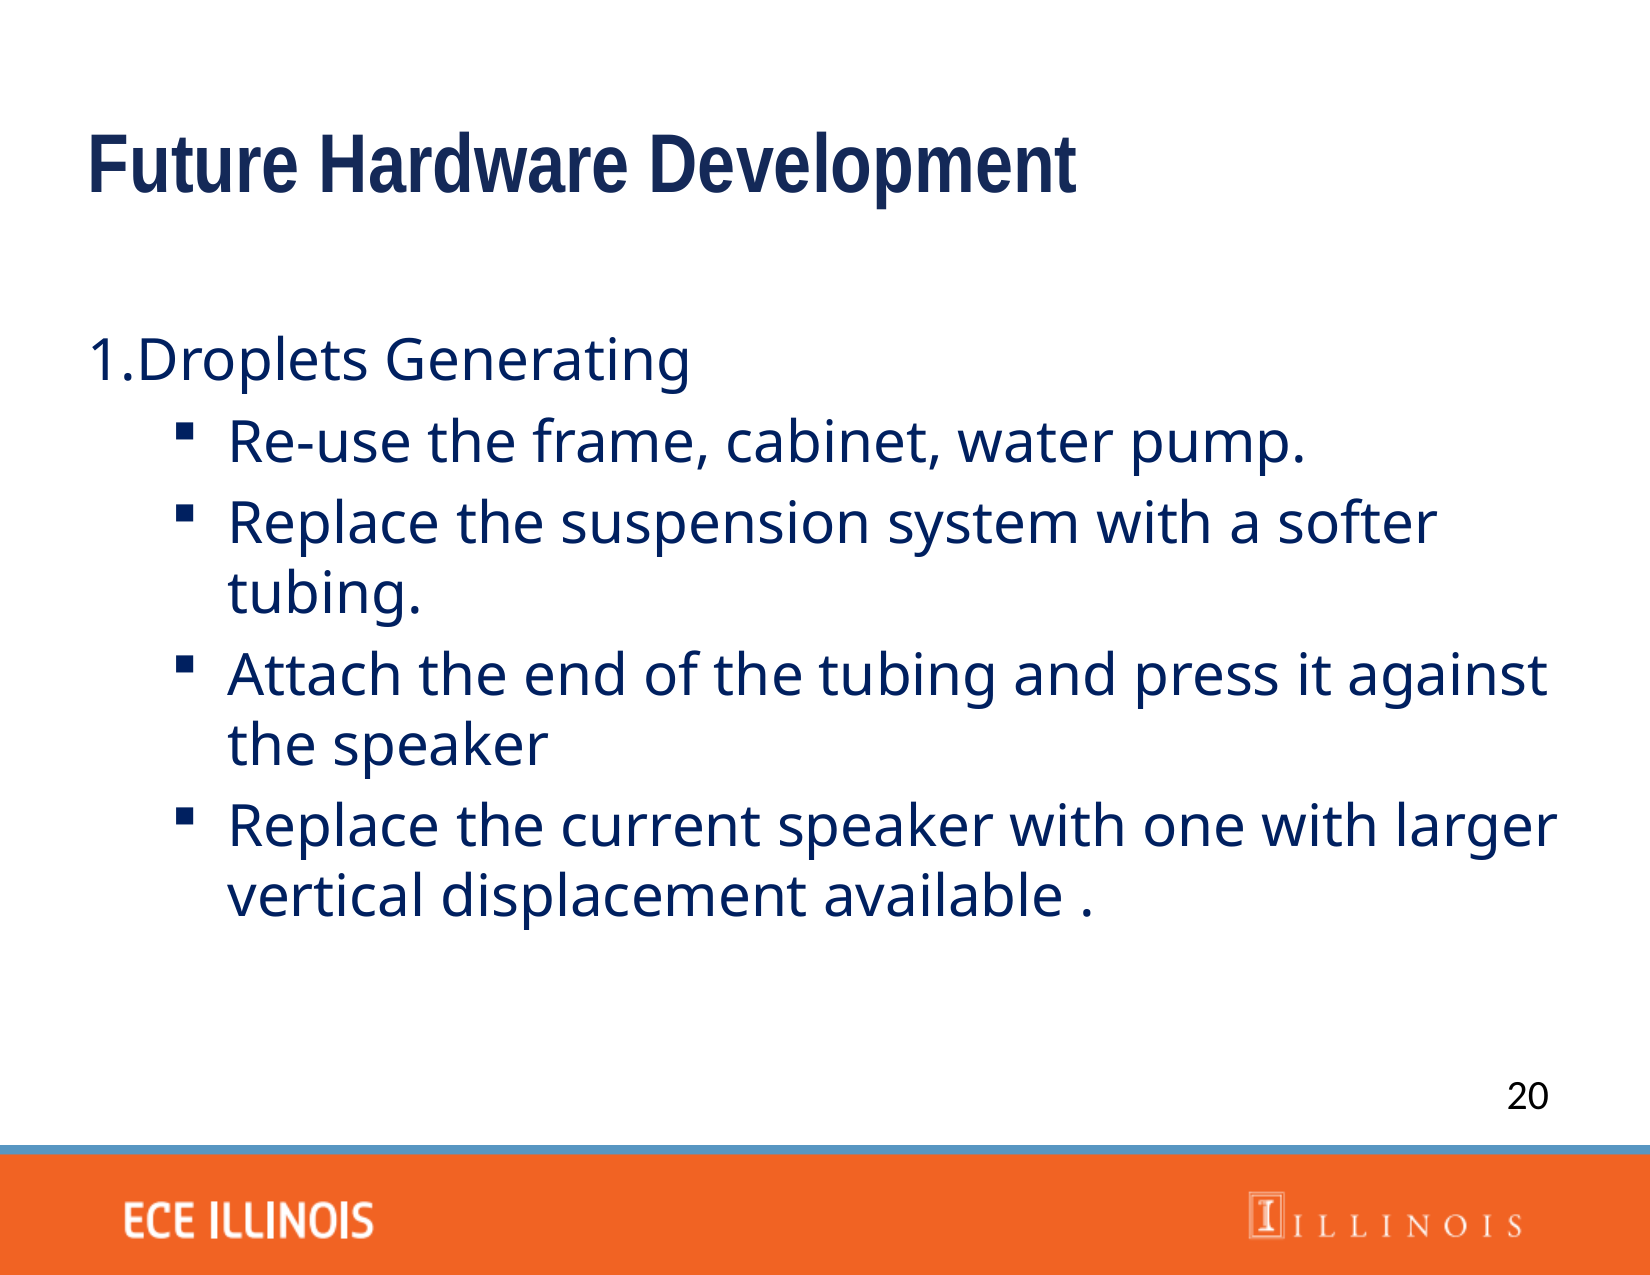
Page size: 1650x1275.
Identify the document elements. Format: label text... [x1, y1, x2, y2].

text_box 20 [1491, 1060, 1590, 1125]
list 1.Droplets Generating Re-use the frame, cabinet, water pump. Replace the suspension system with a softer tubing. Attach the end of the tubing and press it against the speaker Replace the current speaker with one with larger vertical displacement available . [72, 314, 1590, 1107]
list Future Hardware Development [72, 101, 1133, 224]
